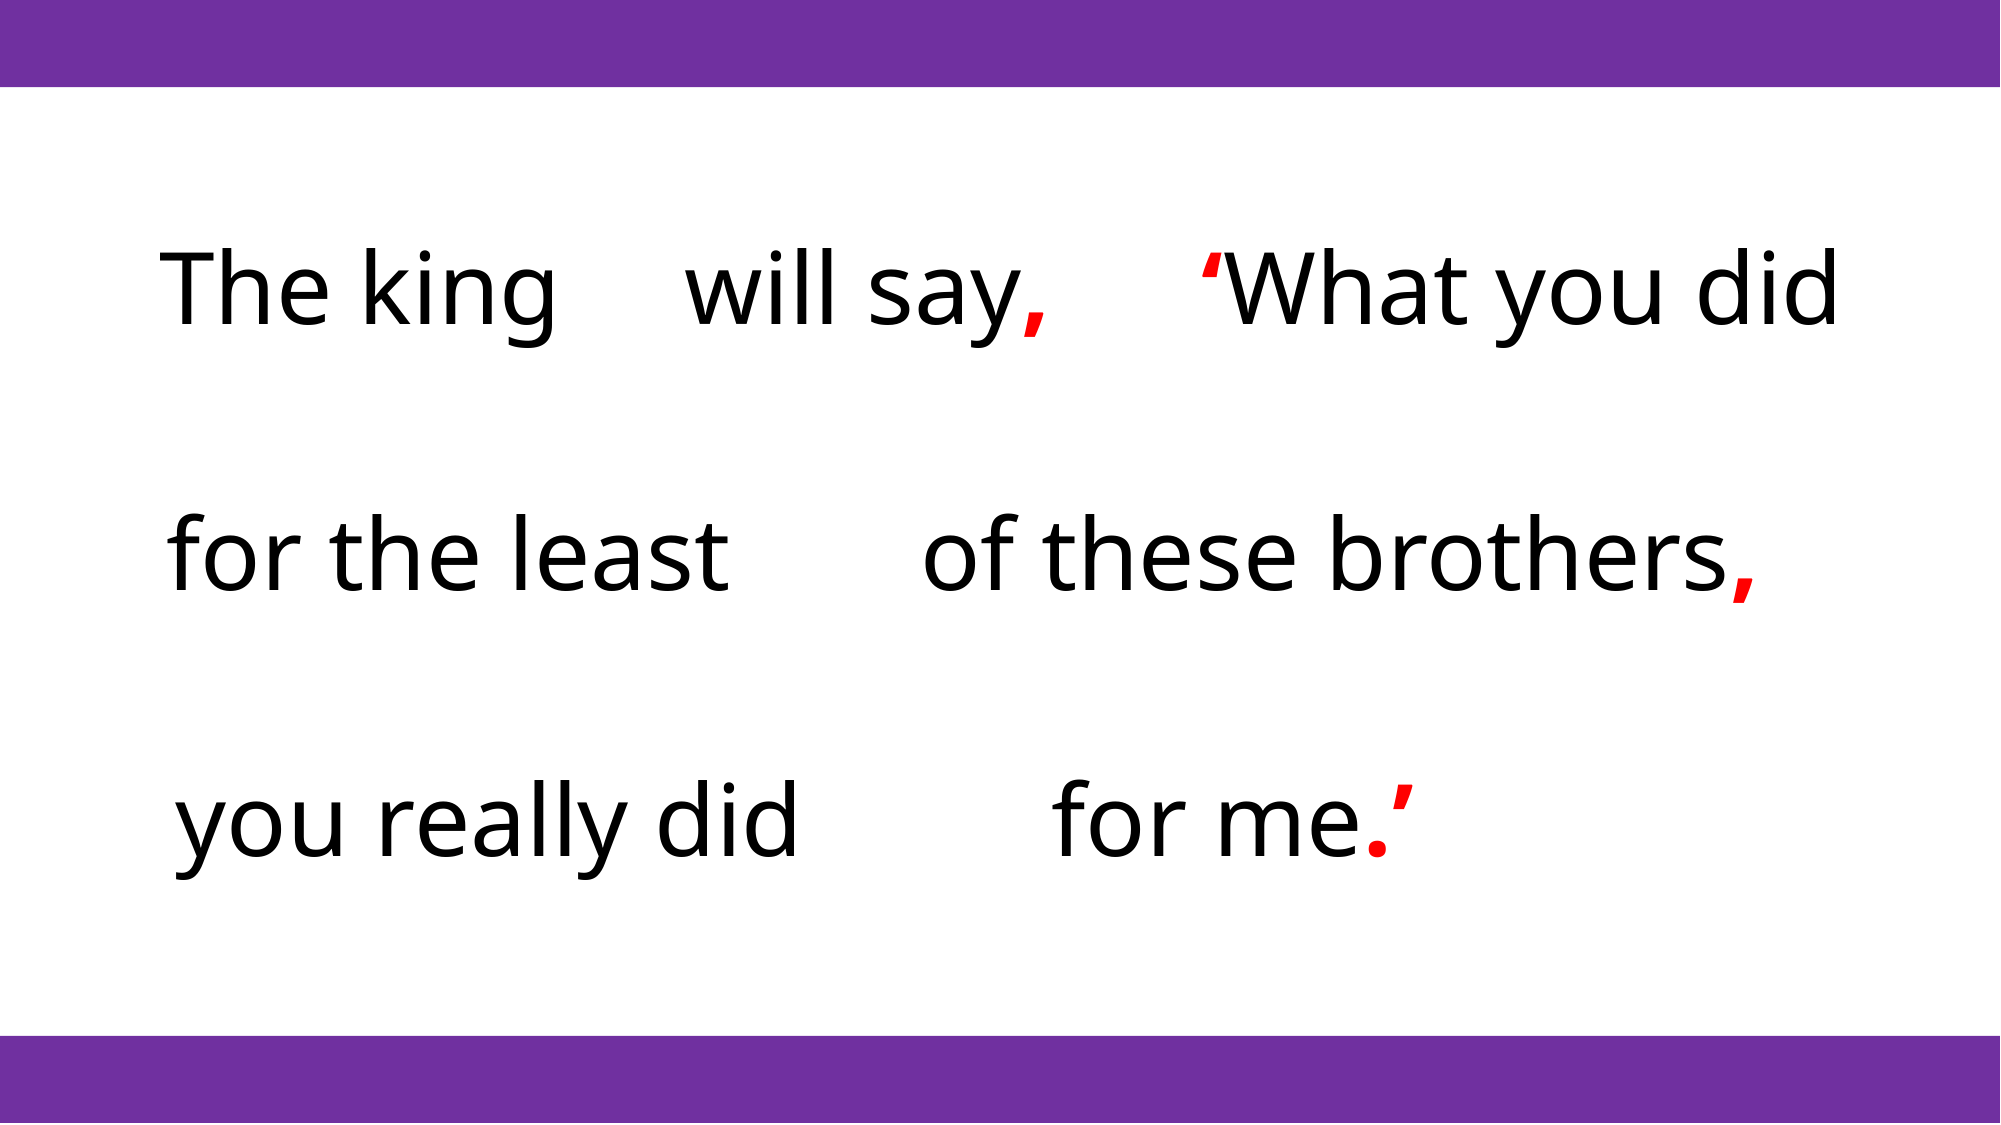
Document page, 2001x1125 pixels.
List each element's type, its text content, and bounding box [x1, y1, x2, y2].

text_box for me.’ [1036, 749, 1429, 885]
text_box [0, 1035, 2000, 1124]
text_box The king [144, 216, 577, 352]
text_box for the least [151, 483, 773, 618]
text_box [0, 0, 2000, 88]
text_box ‘What you did [1186, 216, 1885, 352]
text_box you really did [160, 749, 845, 885]
text_box will say, [670, 216, 1065, 352]
text_box of these brothers, [905, 483, 1801, 618]
